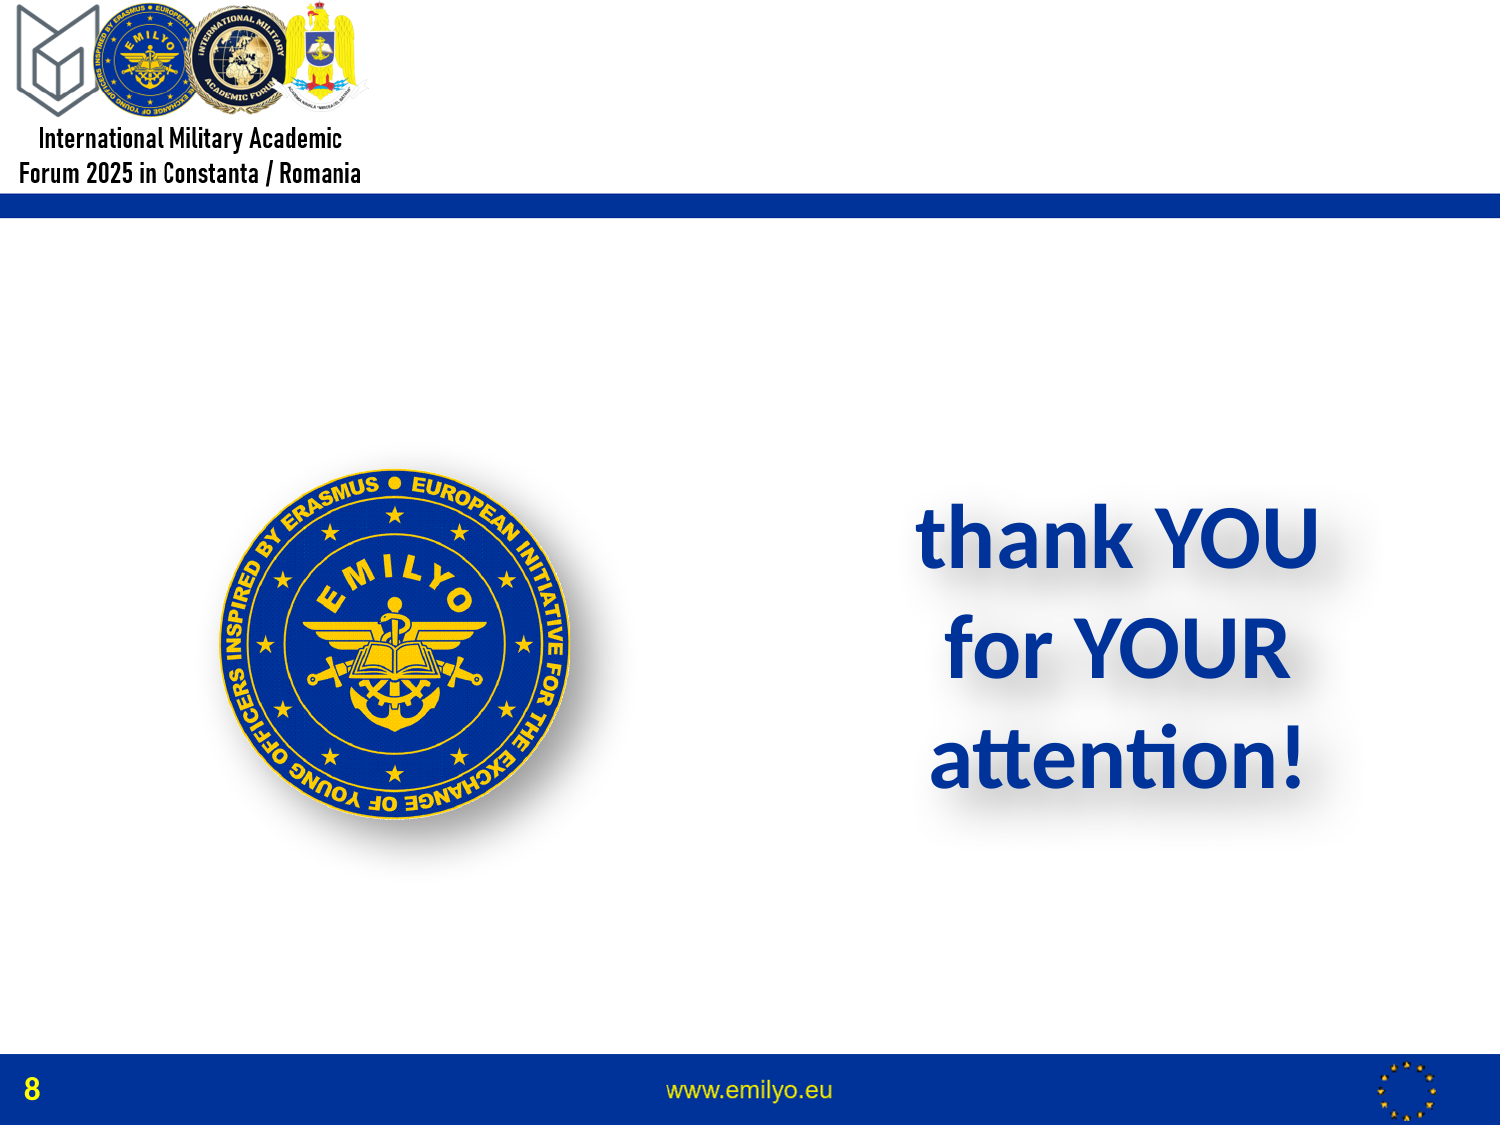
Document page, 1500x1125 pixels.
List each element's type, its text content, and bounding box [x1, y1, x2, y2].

picture [0, 0, 1500, 1125]
slide_number 8 [4, 1061, 56, 1112]
text_box thank YOU for YOUR attention! [900, 470, 1337, 815]
